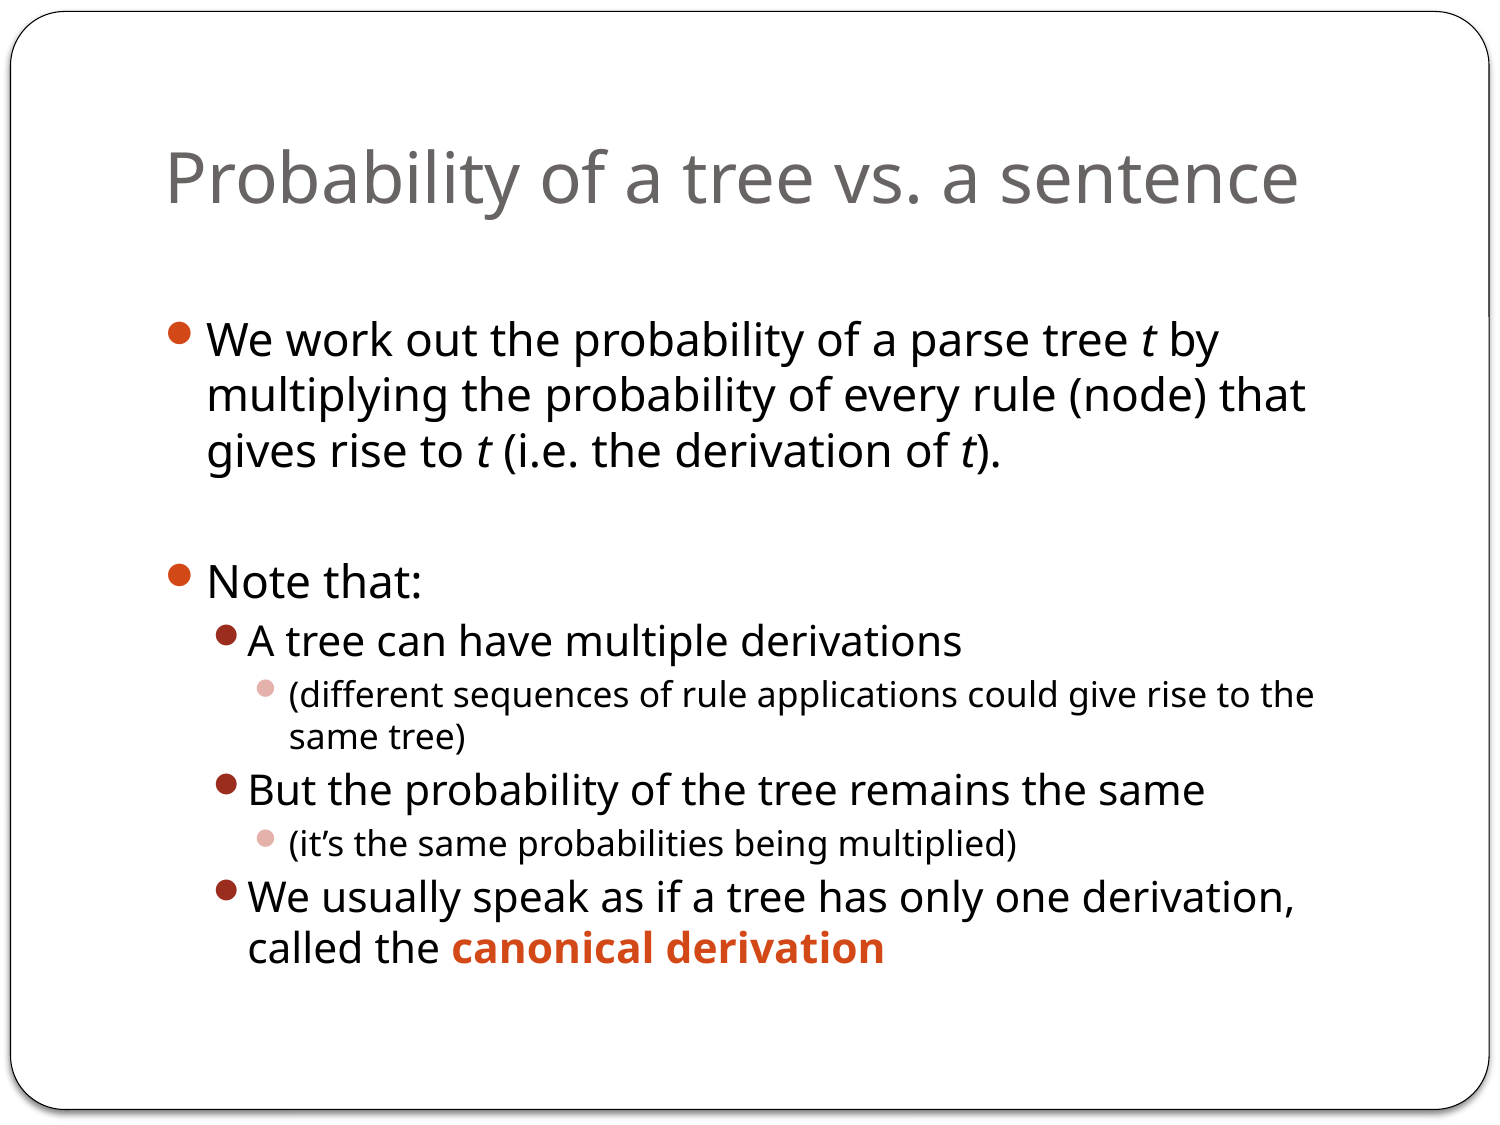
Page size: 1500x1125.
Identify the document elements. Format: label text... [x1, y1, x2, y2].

list We work out the probability of a parse tree t by multiplying the probability of every rule (node) that gives rise to t (i.e. the derivation of t). Note that: A tree can have multiple derivations (different sequences of rule applications could give rise to the same tree) But the probability of the tree remains the same (it’s the same probabilities being multiplied) We usually speak as if a tree has only one derivation, called the canonical derivation [150, 237, 1425, 988]
title Probability of a tree vs. a sentence [150, 45, 1425, 233]
